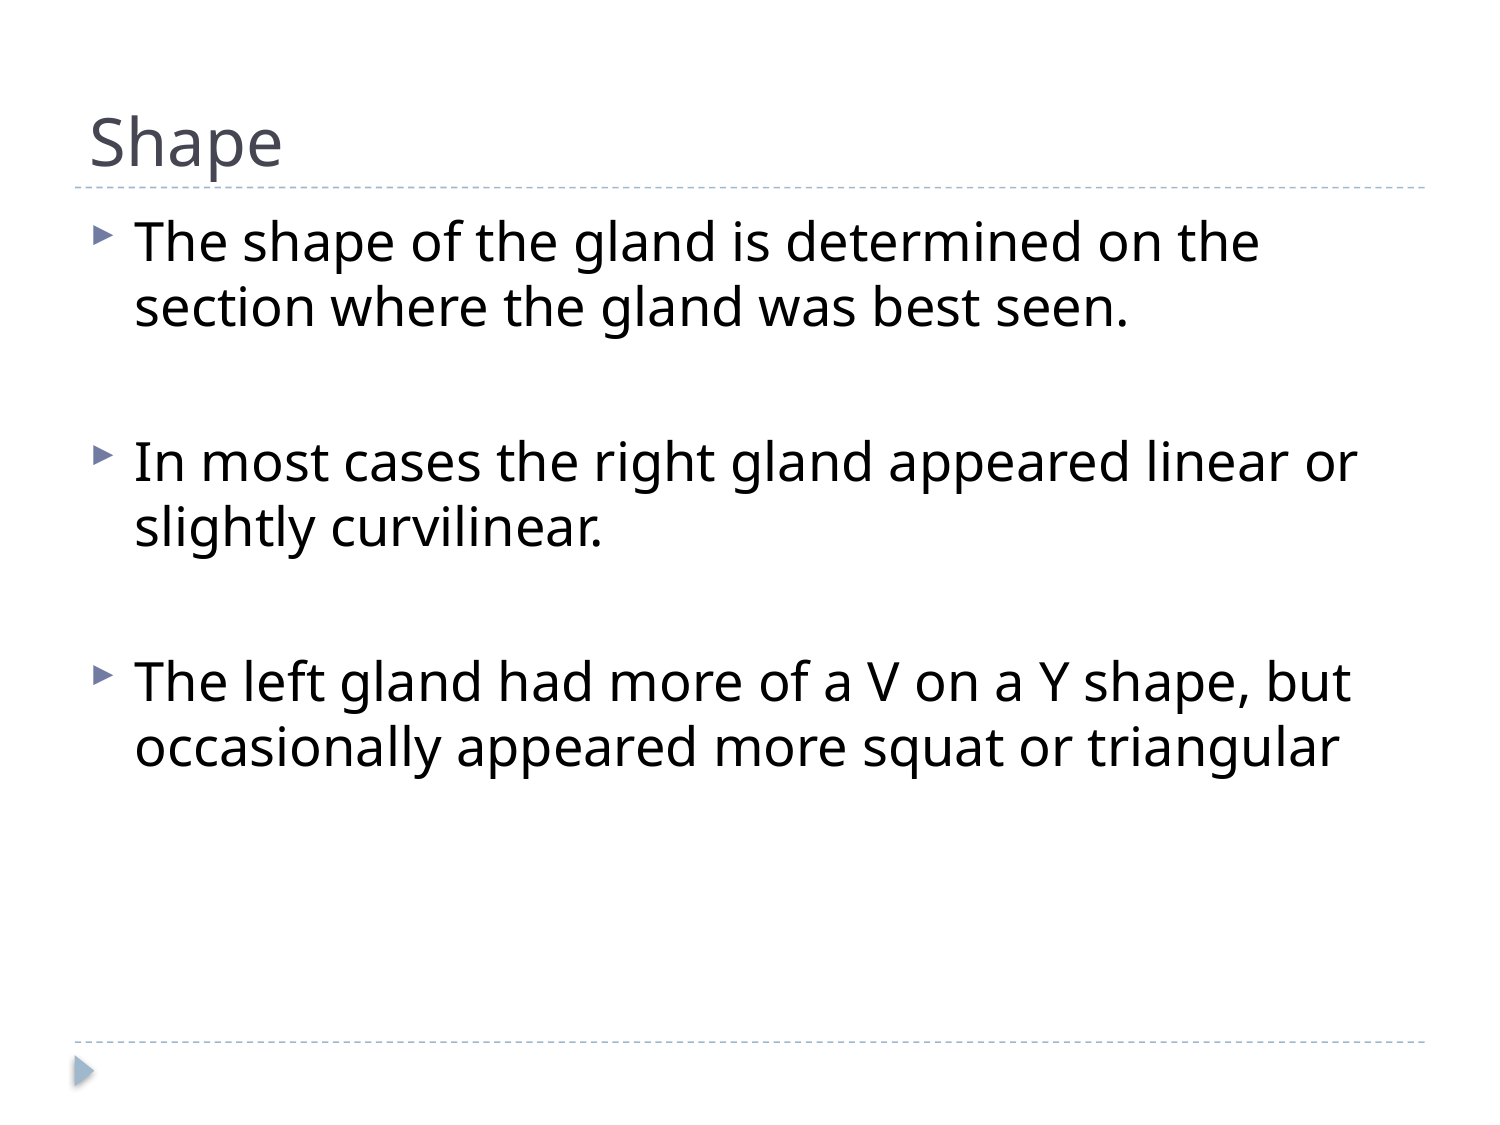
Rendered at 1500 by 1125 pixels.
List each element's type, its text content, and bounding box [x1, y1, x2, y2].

title Shape [75, 24, 1425, 188]
list The shape of the gland is determined on the section where the gland was best seen. In most cases the right gland appeared linear or slightly curvilinear. The left gland had more of a V on a Y shape, but occasionally appeared more squat or triangular [75, 200, 1425, 1010]
